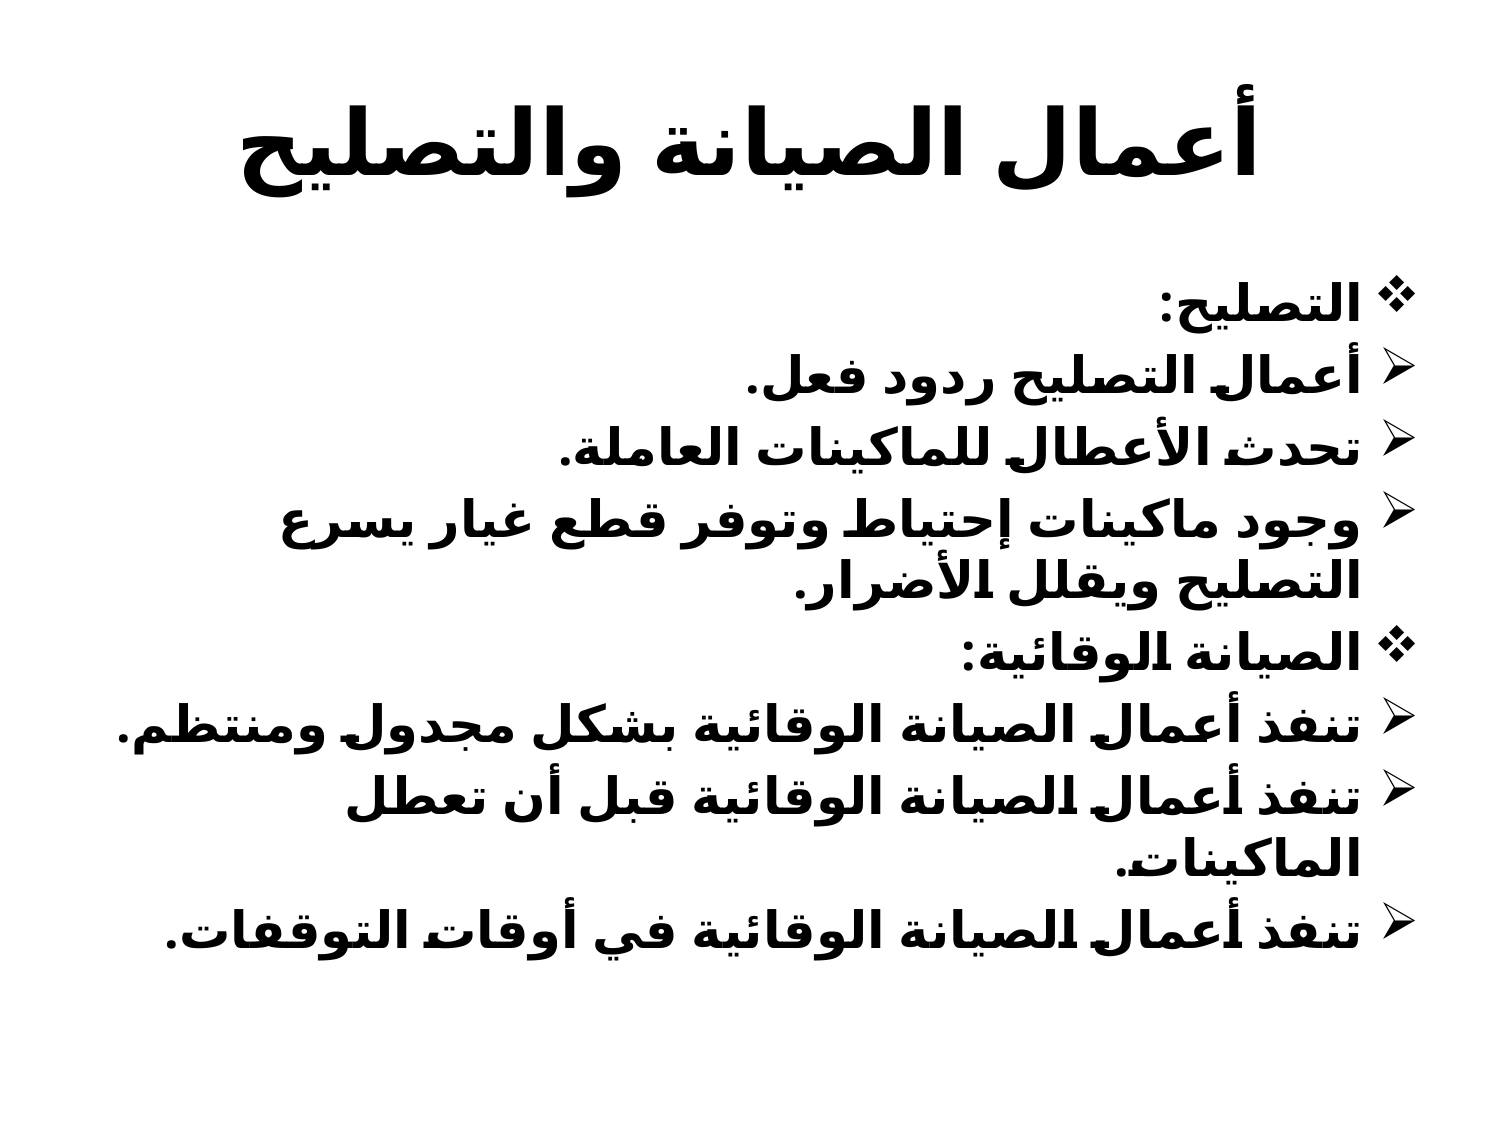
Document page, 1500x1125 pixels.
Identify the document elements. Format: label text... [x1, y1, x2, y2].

list التصليح: أعمال التصليح ردود فعل. تحدث الأعطال للماكينات العاملة. وجود ماكينات إحتياط وتوفر قطع غيار يسرع التصليح ويقلل الأضرار. الصيانة الوقائية: تنفذ أعمال الصيانة الوقائية بشكل مجدول ومنتظم. تنفذ أعمال الصيانة الوقائية قبل أن تعطل الماكينات. تنفذ أعمال الصيانة الوقائية في أوقات التوقفات. [75, 262, 1425, 1005]
title أعمال الصيانة والتصليح [75, 45, 1425, 233]
